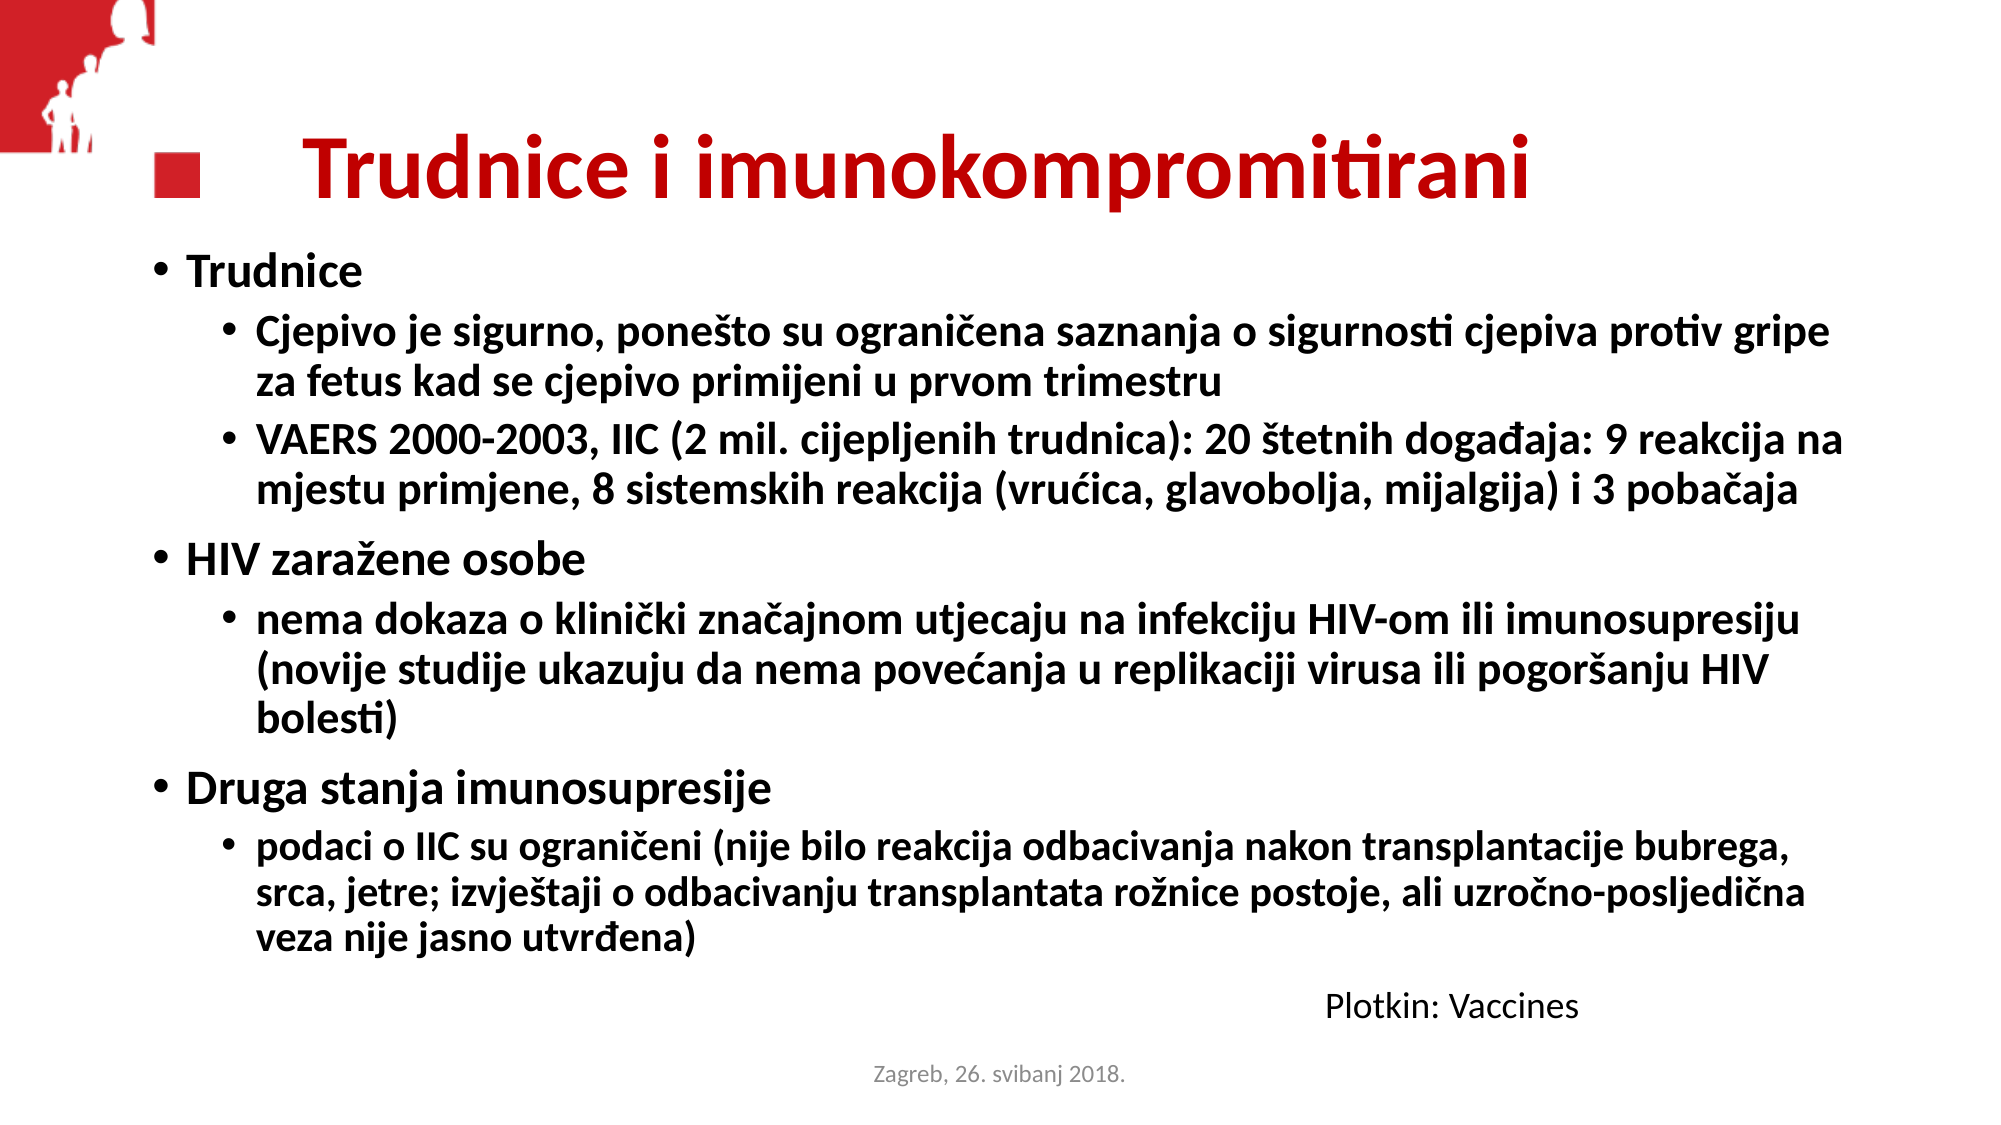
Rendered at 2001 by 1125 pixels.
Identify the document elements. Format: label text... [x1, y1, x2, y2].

text_box Plotkin: Vaccines [1310, 973, 1695, 1034]
list Trudnice Cjepivo je sigurno, ponešto su ograničena saznanja o sigurnosti cjepiva protiv gripe za fetus kad se cjepivo primijeni u prvom trimestru VAERS 2000-2003, IIC (2 mil. cijepljenih trudnica): 20 štetnih događaja: 9 reakcija na mjestu primjene, 8 sistemskih reakcija (vrućica, glavobolja, mijalgija) i 3 pobačaja HIV zaražene osobe nema dokaza o klinički značajnom utjecaju na infekciju HIV-om ili imunosupresiju (novije studije ukazuju da nema povećanja u replikaciji virusa ili pogoršanju HIV bolesti) Druga stanja imunosupresije podaci o IIC su ograničeni (nije bilo reakcija odbacivanja nakon transplantacije bubrega, srca, jetre; izvještaji o odbacivanju transplantata rožnice postoje, ali uzročno-posljedična veza nije jasno utvrđena) [137, 236, 1863, 978]
picture [0, 0, 200, 198]
title Trudnice i imunokompromitirani [137, 59, 1863, 236]
footer Zagreb, 26. svibanj 2018. [662, 1042, 1338, 1103]
